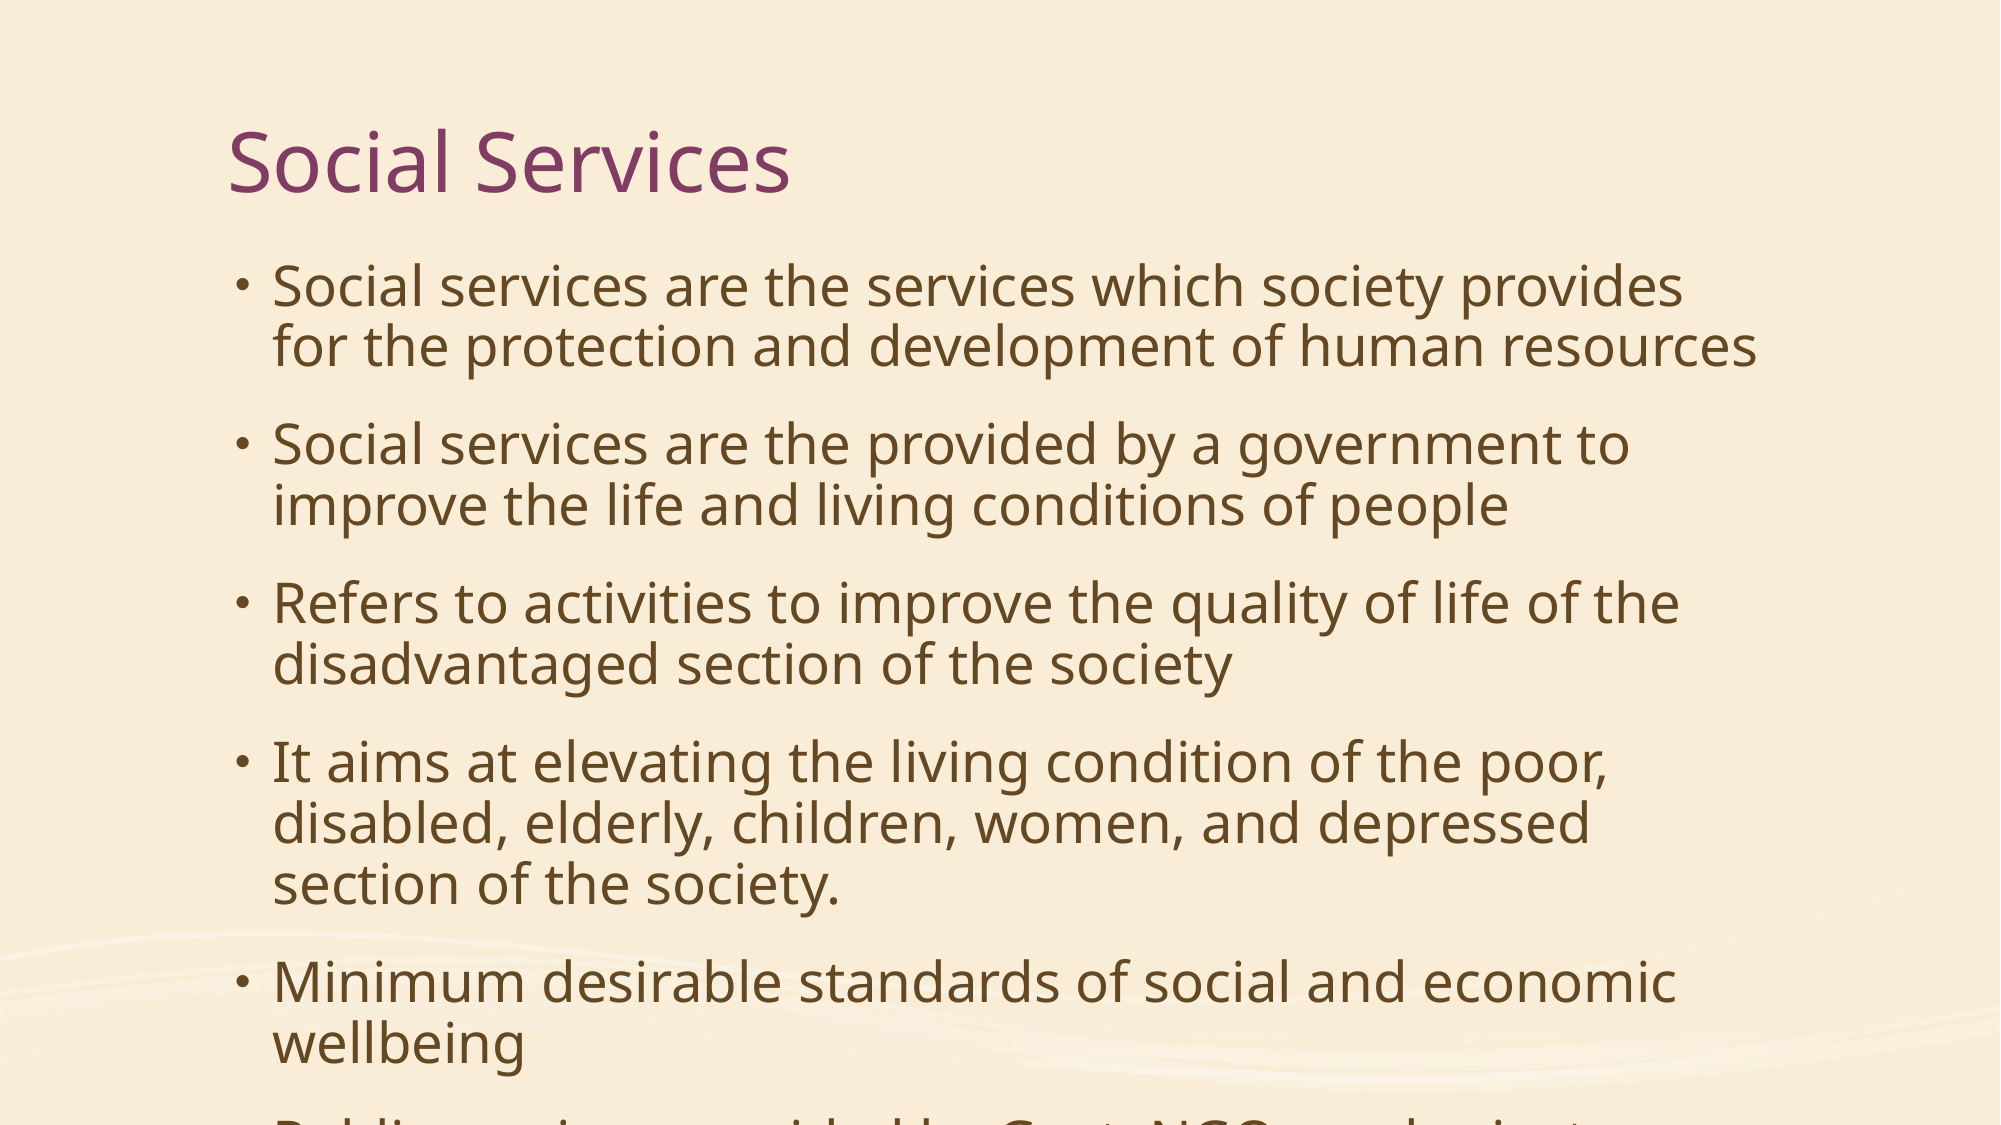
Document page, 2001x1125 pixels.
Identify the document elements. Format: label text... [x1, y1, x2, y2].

list Social services are the services which society provides for the protection and development of human resources Social services are the provided by a government to improve the life and living conditions of people Refers to activities to improve the quality of life of the disadvantaged section of the society It aims at elevating the living condition of the poor, disabled, elderly, children, women, and depressed section of the society. Minimum desirable standards of social and economic wellbeing Public services provided by Govt, NGOs and private organisations [212, 249, 1788, 1125]
title Social Services [212, 50, 1788, 218]
